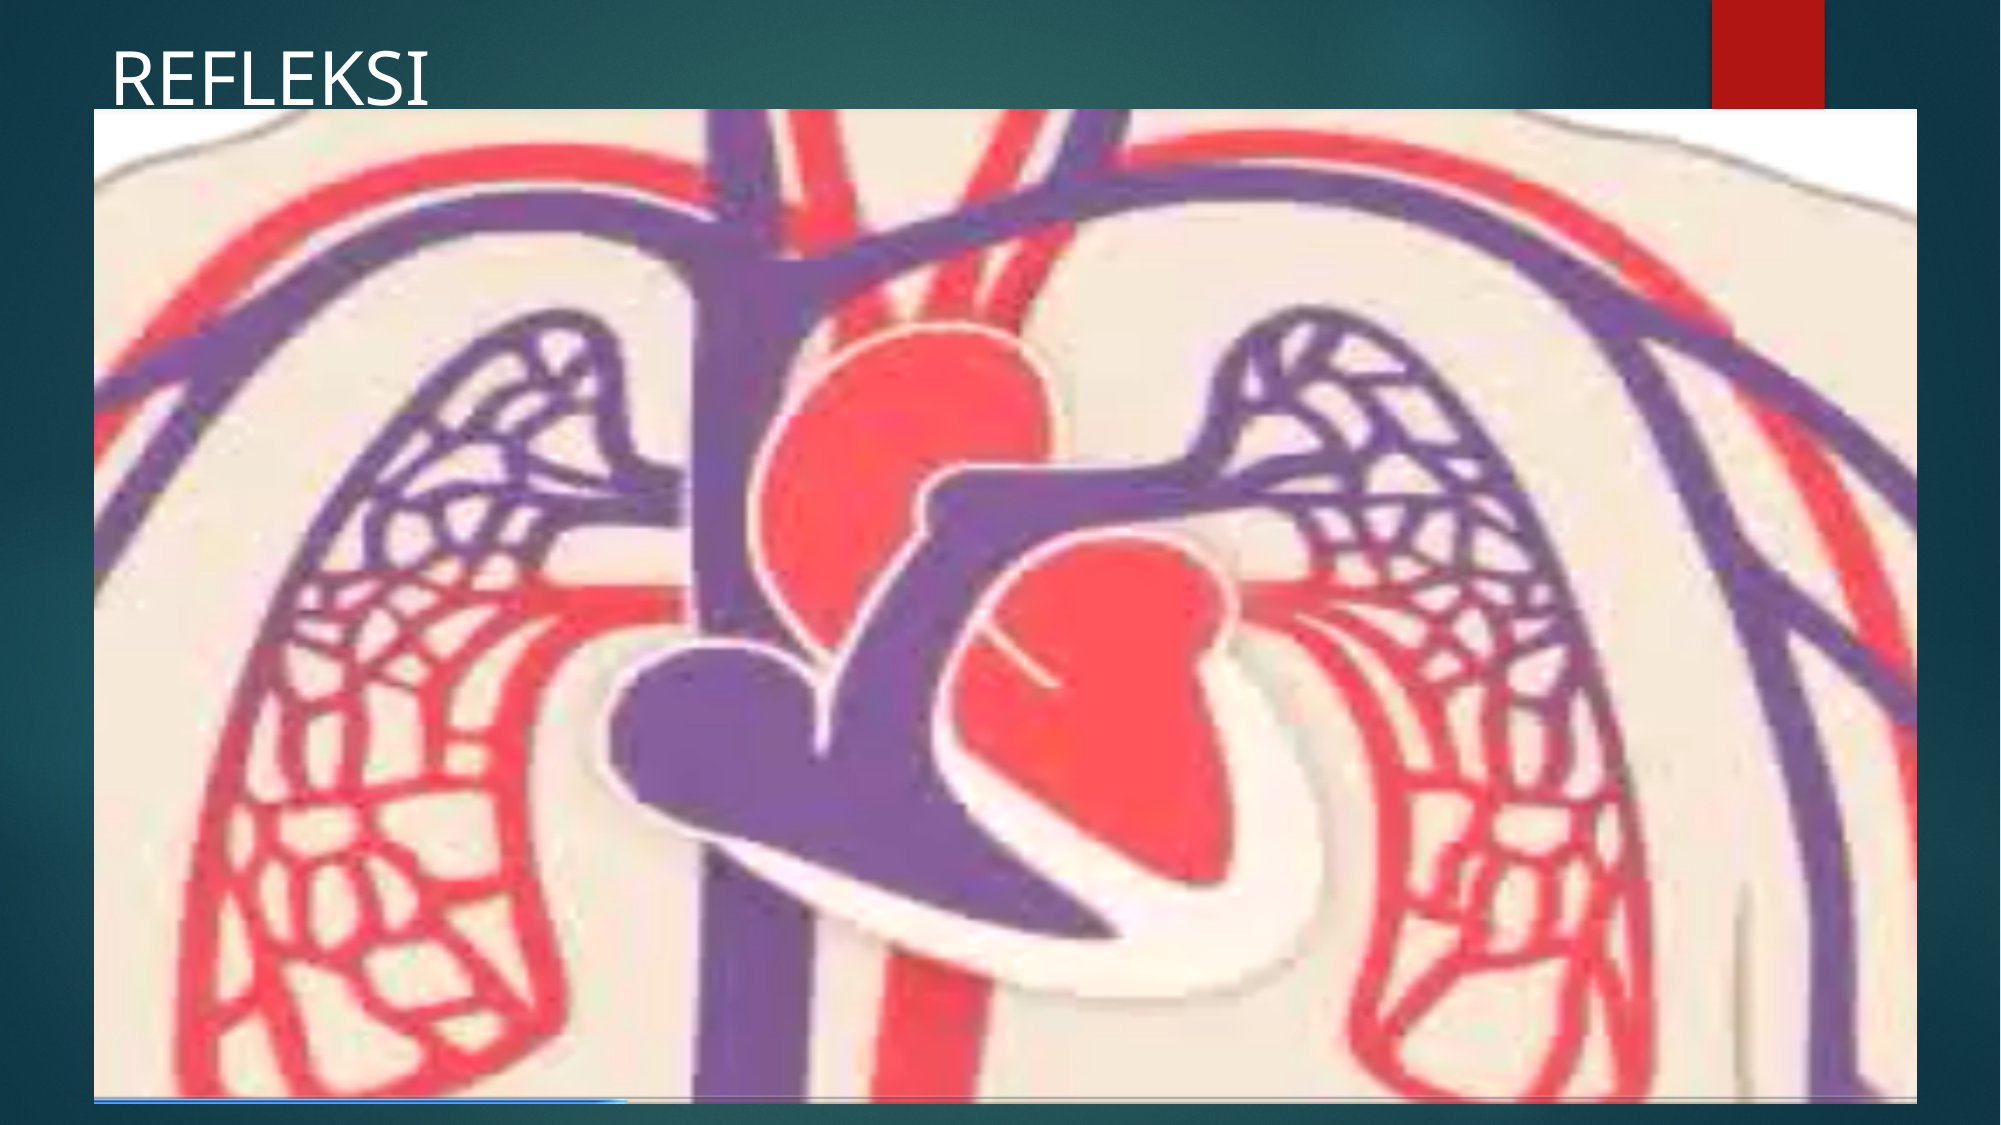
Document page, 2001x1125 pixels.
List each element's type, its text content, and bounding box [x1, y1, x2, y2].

picture [0, 0, 1917, 1125]
text_box REFLEKSI [95, 23, 582, 107]
